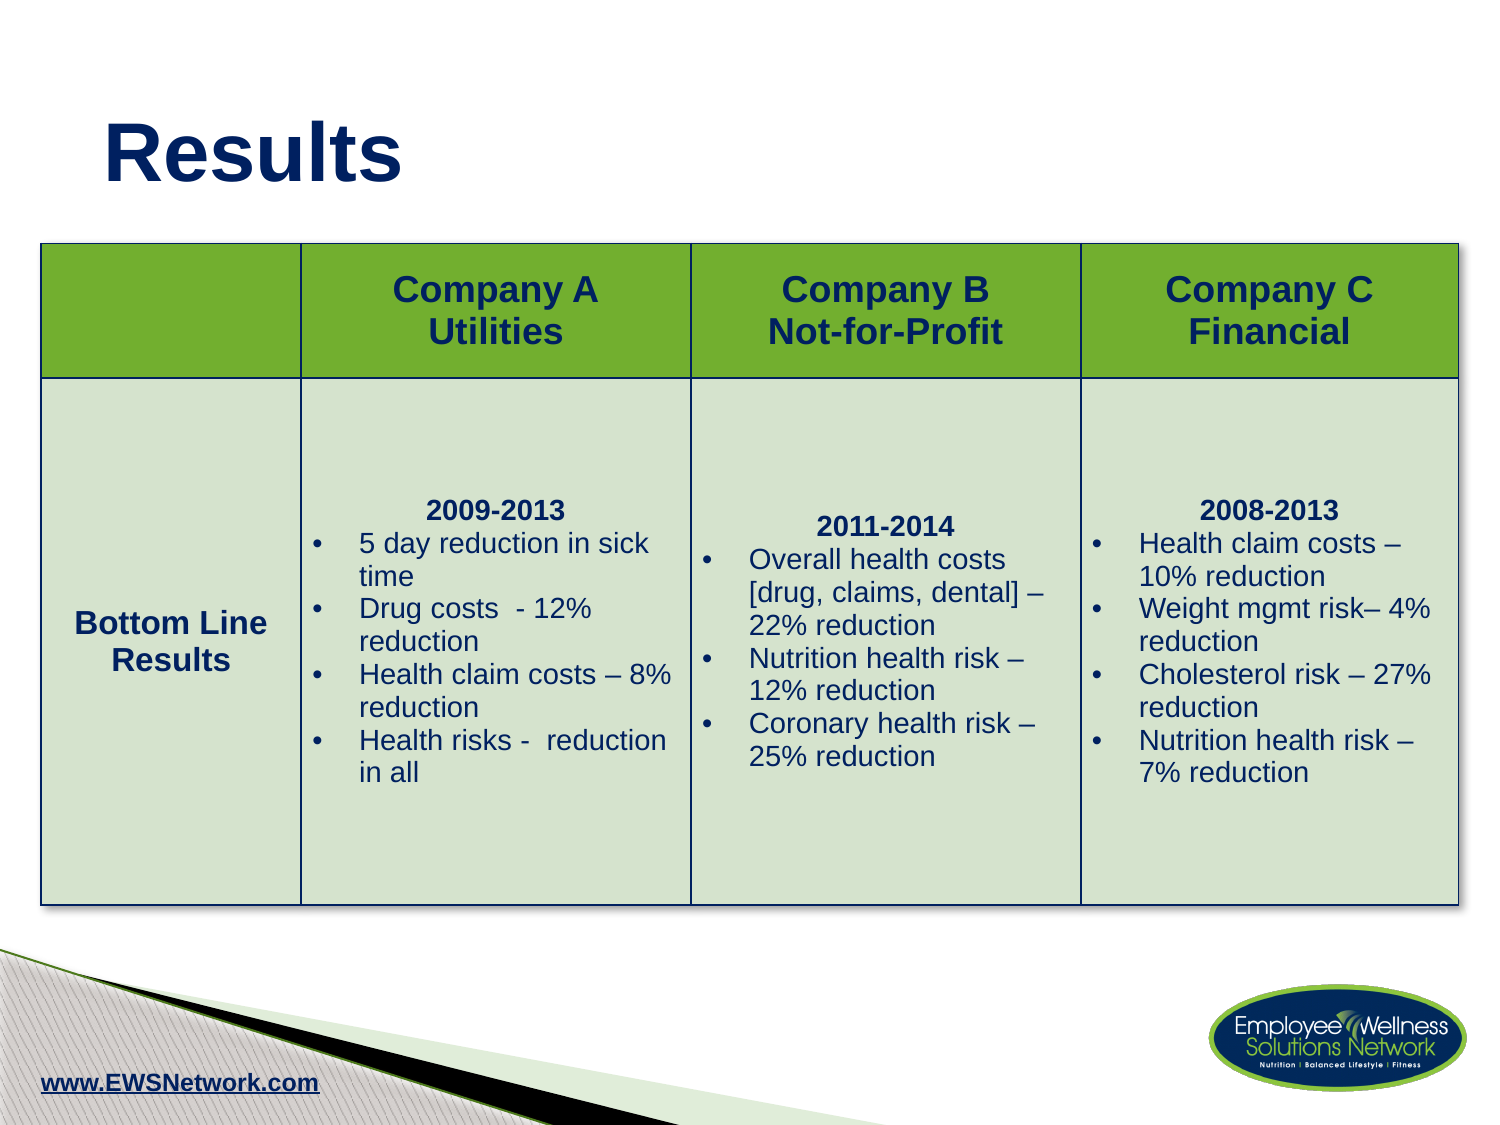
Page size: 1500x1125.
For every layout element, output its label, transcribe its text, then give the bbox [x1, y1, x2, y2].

table_cell 2008-2013 Health claim costs – 10% reduction Weight mgmt risk– 4% reduction Cholesterol risk – 27% reduction Nutrition health risk – 7% reduction [1082, 379, 1458, 904]
picture [1198, 956, 1477, 1125]
table_header Company B Not-for-Profit [692, 244, 1080, 377]
table_header Company C Financial [1082, 244, 1458, 377]
title Results [88, 42, 1424, 240]
table_cell 2009-2013 5 day reduction in sick time Drug costs - 12% reduction Health claim costs – 8% reduction Health risks - reduction in all [302, 379, 690, 904]
table_header Company A Utilities [302, 244, 690, 377]
table_cell 2011-2014 Overall health costs [drug, claims, dental] – 22% reduction Nutrition health risk – 12% reduction Coronary health risk – 25% reduction [692, 379, 1080, 904]
text_box www.EWSNetwork.com [0, 1058, 361, 1104]
table_cell Bottom Line Results [42, 379, 300, 904]
table_header [42, 244, 300, 377]
